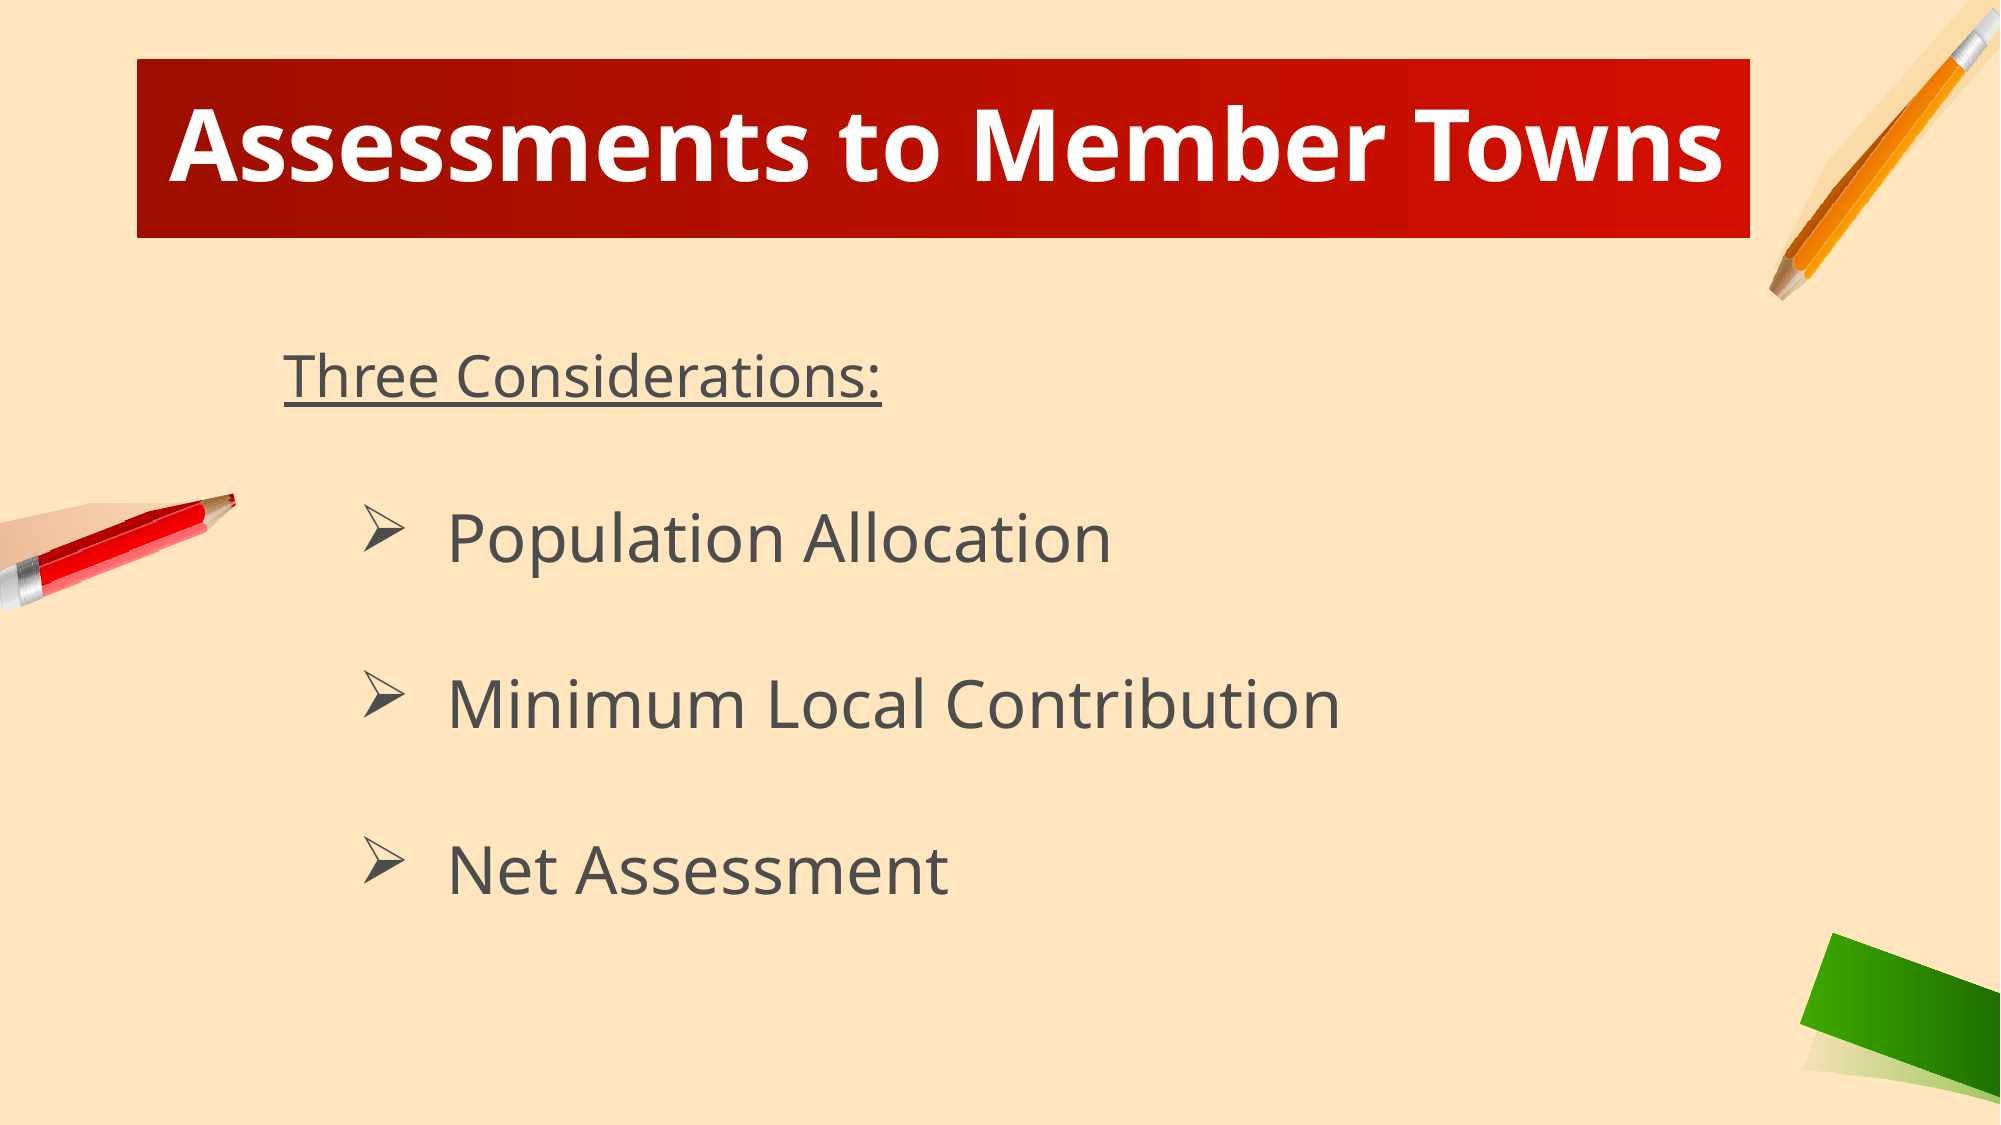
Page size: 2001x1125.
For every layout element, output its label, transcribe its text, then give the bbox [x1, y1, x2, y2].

picture [0, 493, 248, 613]
text_box Assessments to Member Towns [137, 59, 1750, 238]
picture [1755, 0, 2000, 322]
text_box Three Considerations: Population Allocation Minimum Local Contribution Net Assessment [268, 340, 1619, 1066]
